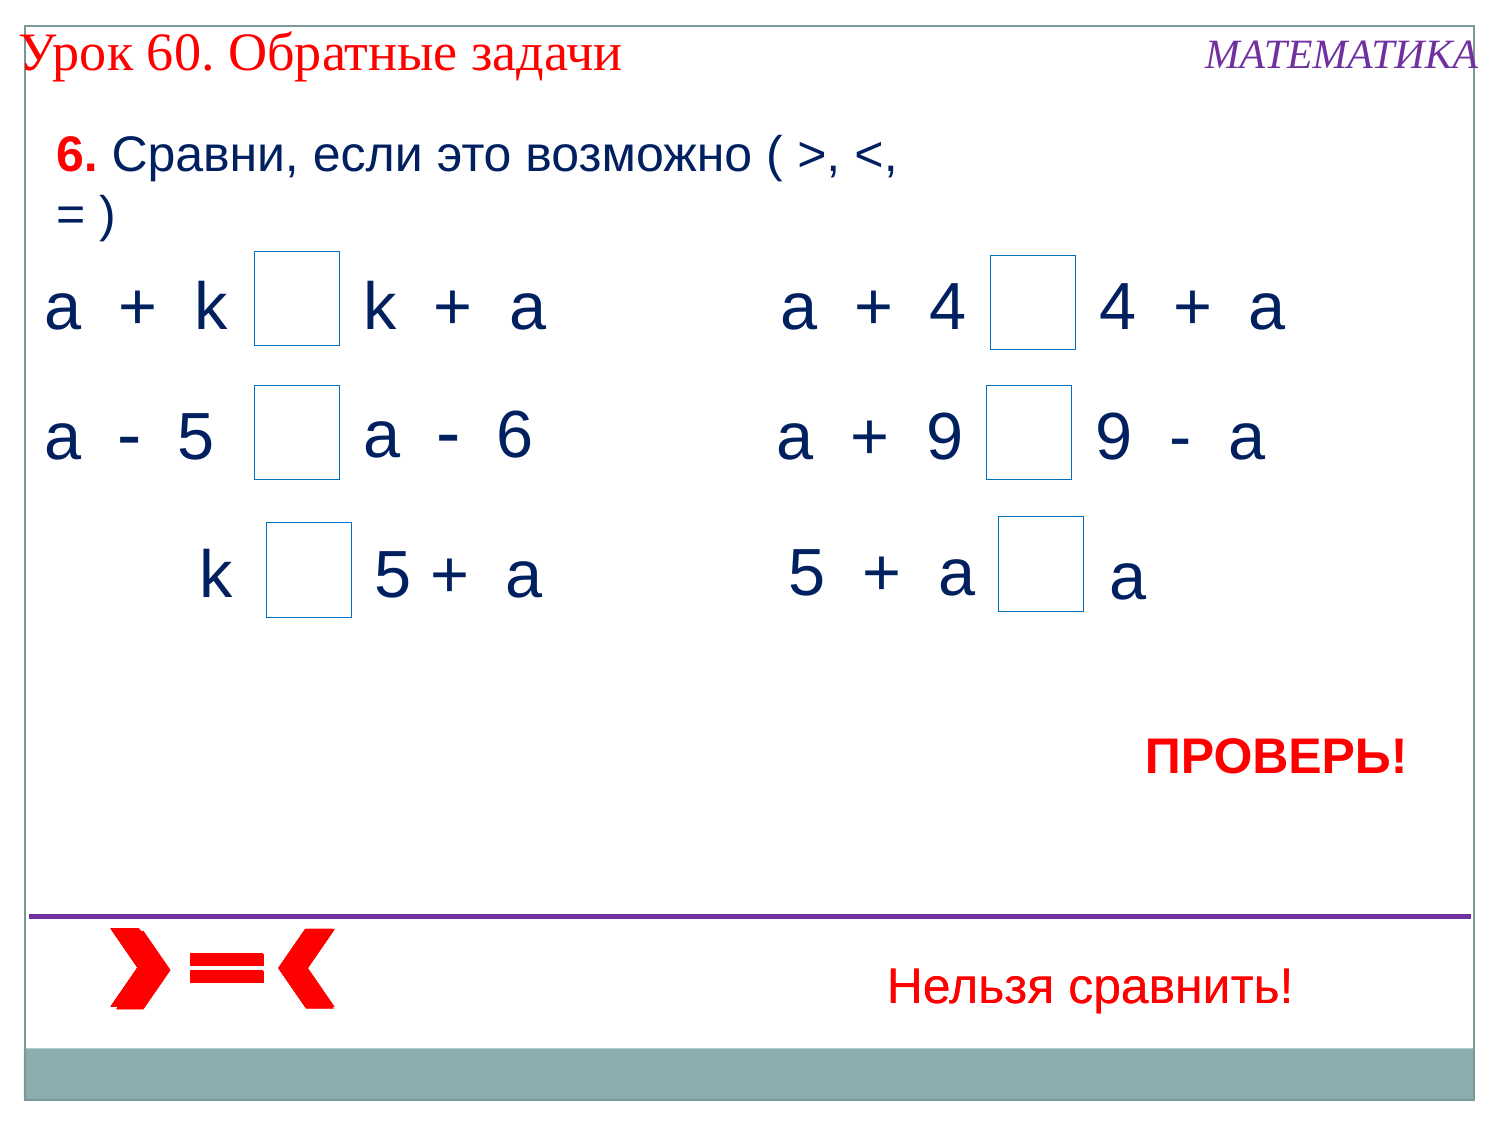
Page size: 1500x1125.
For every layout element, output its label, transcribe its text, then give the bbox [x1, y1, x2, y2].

text_box k + а [348, 255, 609, 350]
text_box а [266, 522, 352, 618]
text_box а + k [29, 255, 290, 350]
text_box а + 9 [761, 385, 1022, 480]
text_box а [290, 385, 340, 480]
text_box [111, 928, 142, 1008]
text_box ПРОВЕРЬ! [1129, 715, 1471, 791]
text_box [190, 953, 264, 966]
text_box [115, 930, 171, 1010]
text_box k [184, 522, 266, 618]
text_box а [990, 255, 1076, 350]
text_box 4 + а [1084, 255, 1345, 350]
text_box а [1095, 525, 1208, 621]
text_box 6. Сравни, если это возможно ( >, <, = ) [41, 113, 987, 249]
text_box [278, 929, 335, 1010]
text_box Урок 60. Обратные задачи [4, 8, 1270, 89]
text_box Нельзя сравнить! [872, 946, 1316, 1021]
text_box а [1022, 385, 1072, 480]
text_box 5 + а [773, 521, 1034, 617]
text_box а  5 [29, 385, 290, 480]
text_box [190, 970, 264, 984]
text_box а [254, 251, 340, 346]
text_box а + 4 [765, 255, 990, 350]
text_box а [998, 516, 1084, 612]
text_box а  6 [348, 383, 609, 479]
text_box 9 - а [1080, 385, 1341, 480]
text_box МАТЕМАТИКА [1190, 19, 1493, 85]
text_box 5 + а [360, 522, 620, 618]
